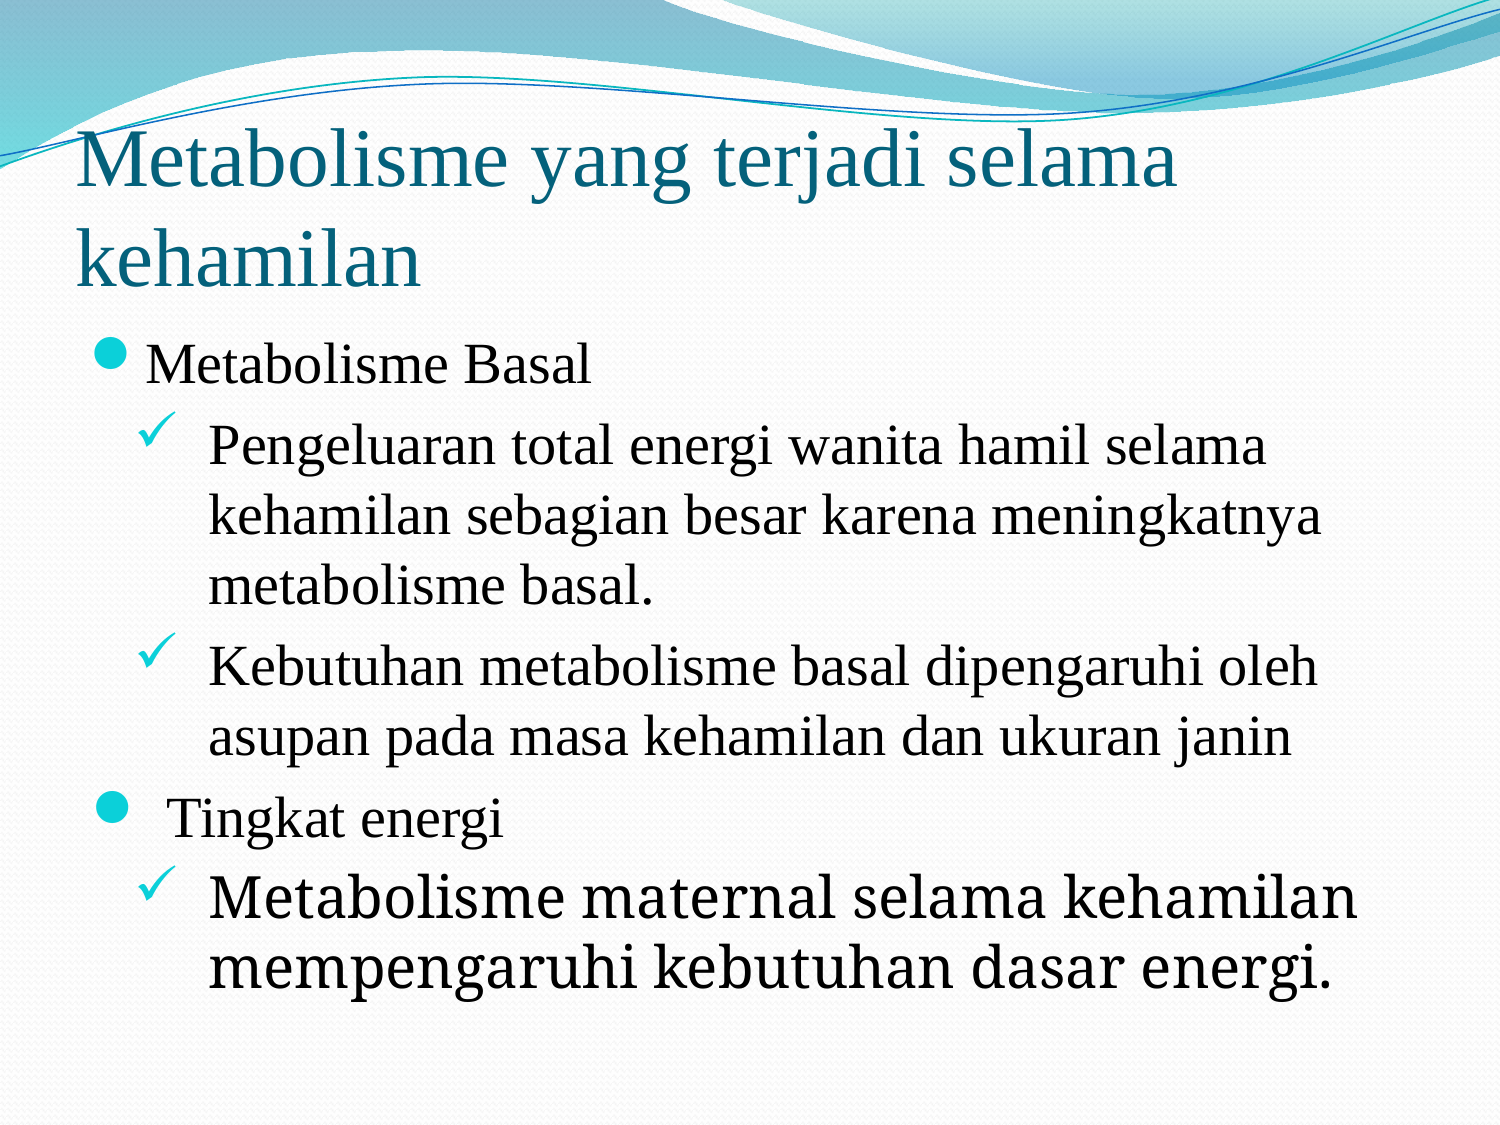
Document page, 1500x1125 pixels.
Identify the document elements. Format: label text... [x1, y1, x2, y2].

title Metabolisme yang terjadi selama kehamilan [75, 115, 1425, 303]
list Metabolisme Basal Pengeluaran total energi wanita hamil selama kehamilan sebagian besar karena meningkatnya metabolisme basal. Kebutuhan metabolisme basal dipengaruhi oleh asupan pada masa kehamilan dan ukuran janin Tingkat energi Metabolisme maternal selama kehamilan mempengaruhi kebutuhan dasar energi. [75, 317, 1425, 1038]
